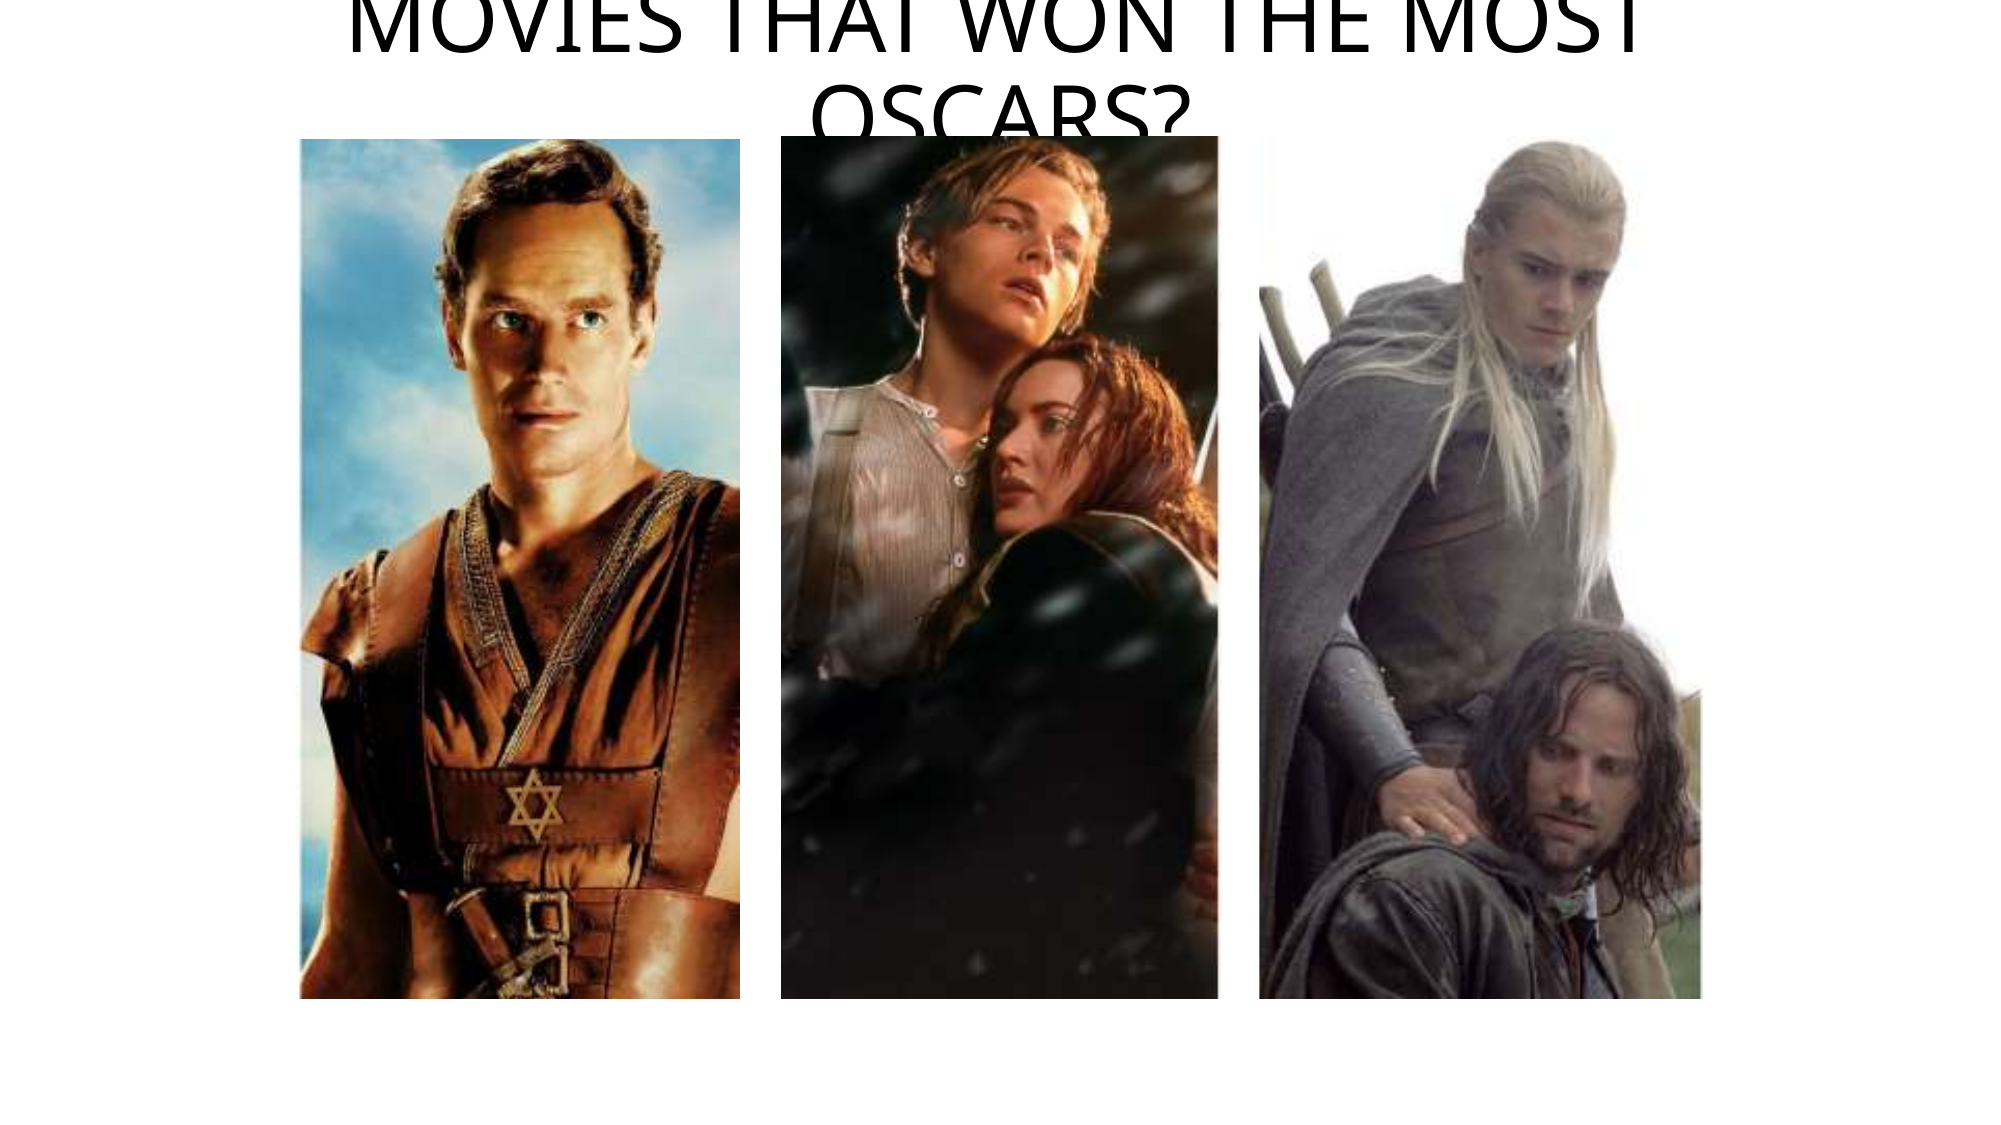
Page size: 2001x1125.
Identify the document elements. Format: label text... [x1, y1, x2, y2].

picture [1259, 136, 1705, 999]
picture [295, 136, 741, 999]
picture [781, 136, 1222, 999]
title MOVIES THAT WON THE MOST OSCARS? [137, 0, 1863, 182]
